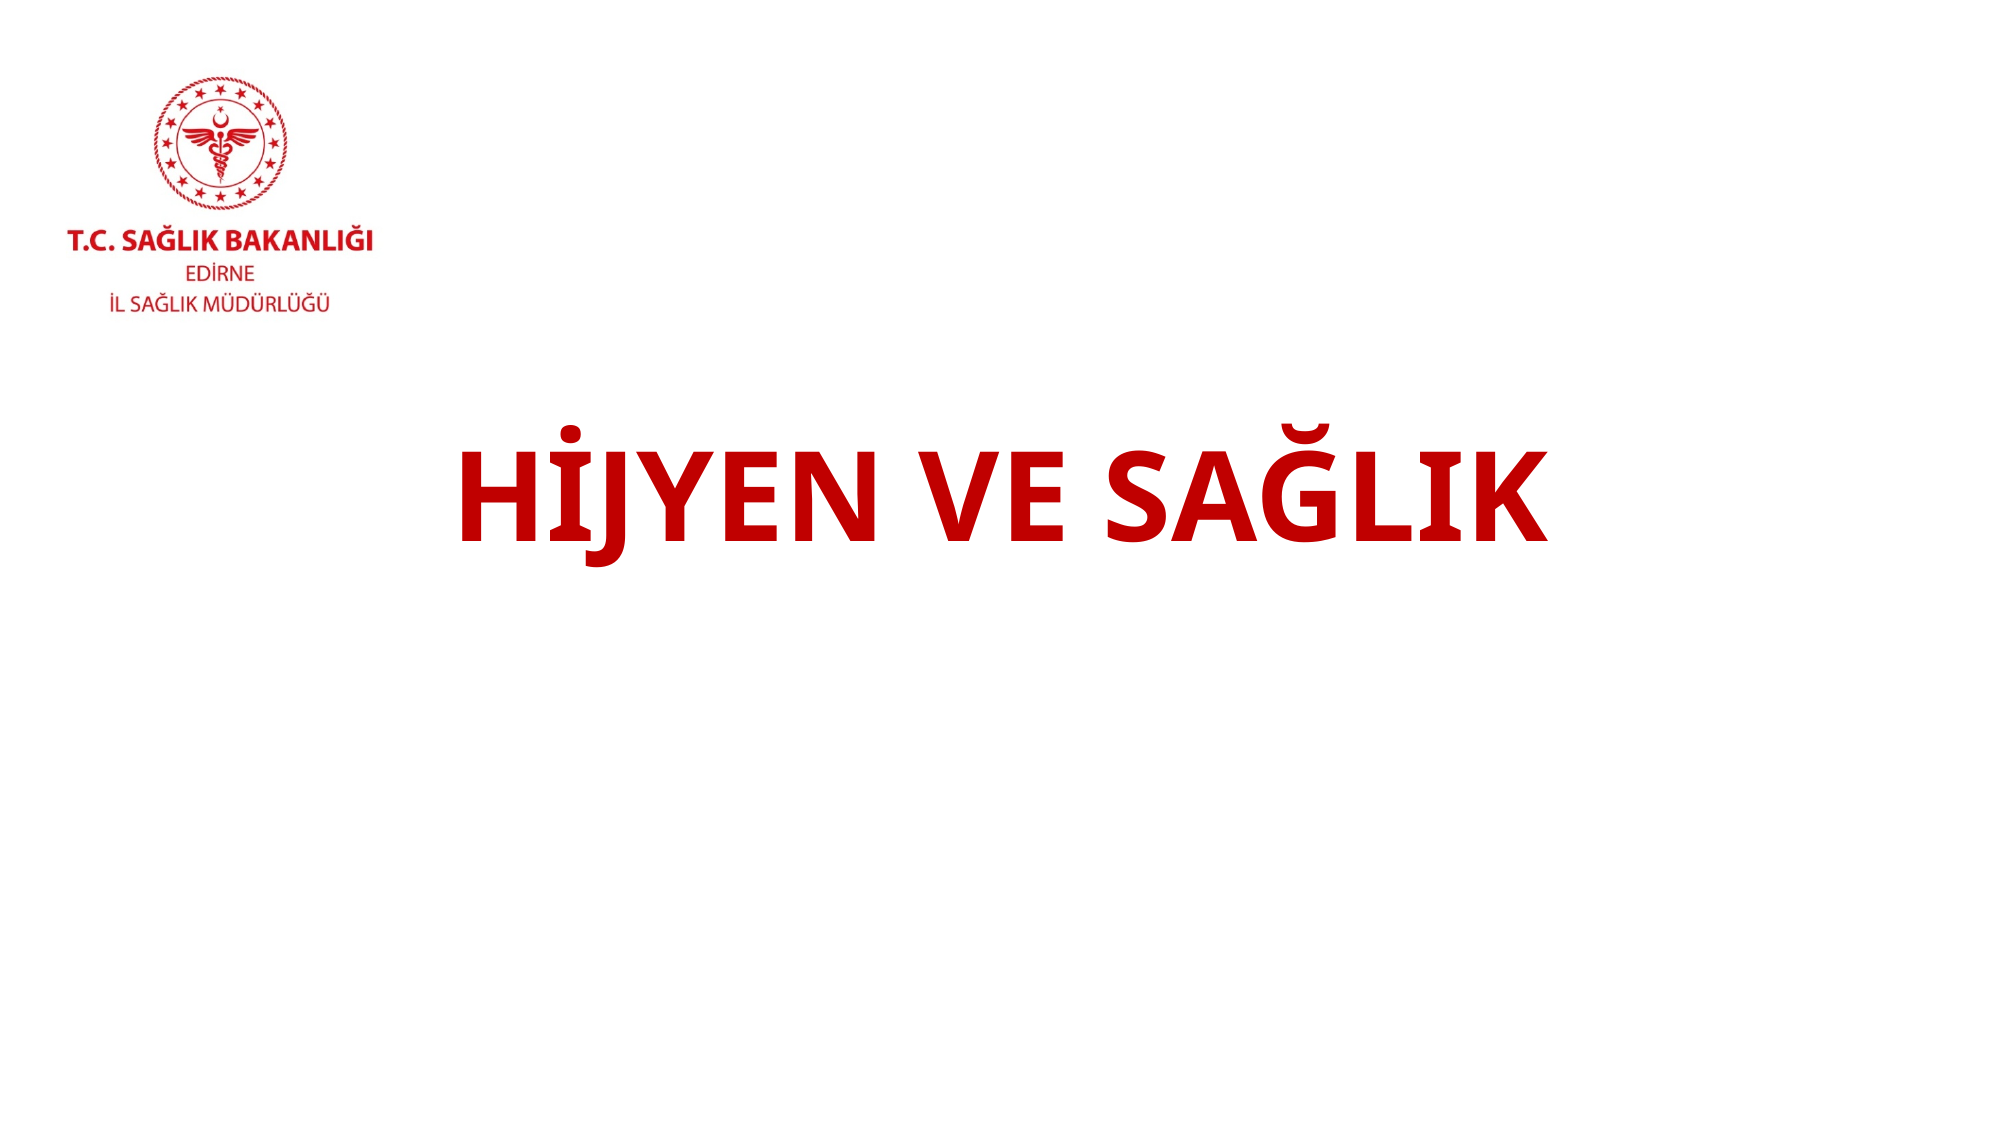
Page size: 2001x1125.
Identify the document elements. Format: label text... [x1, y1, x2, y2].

picture [55, 58, 384, 387]
title HİJYEN VE SAĞLIK [249, 184, 1750, 576]
